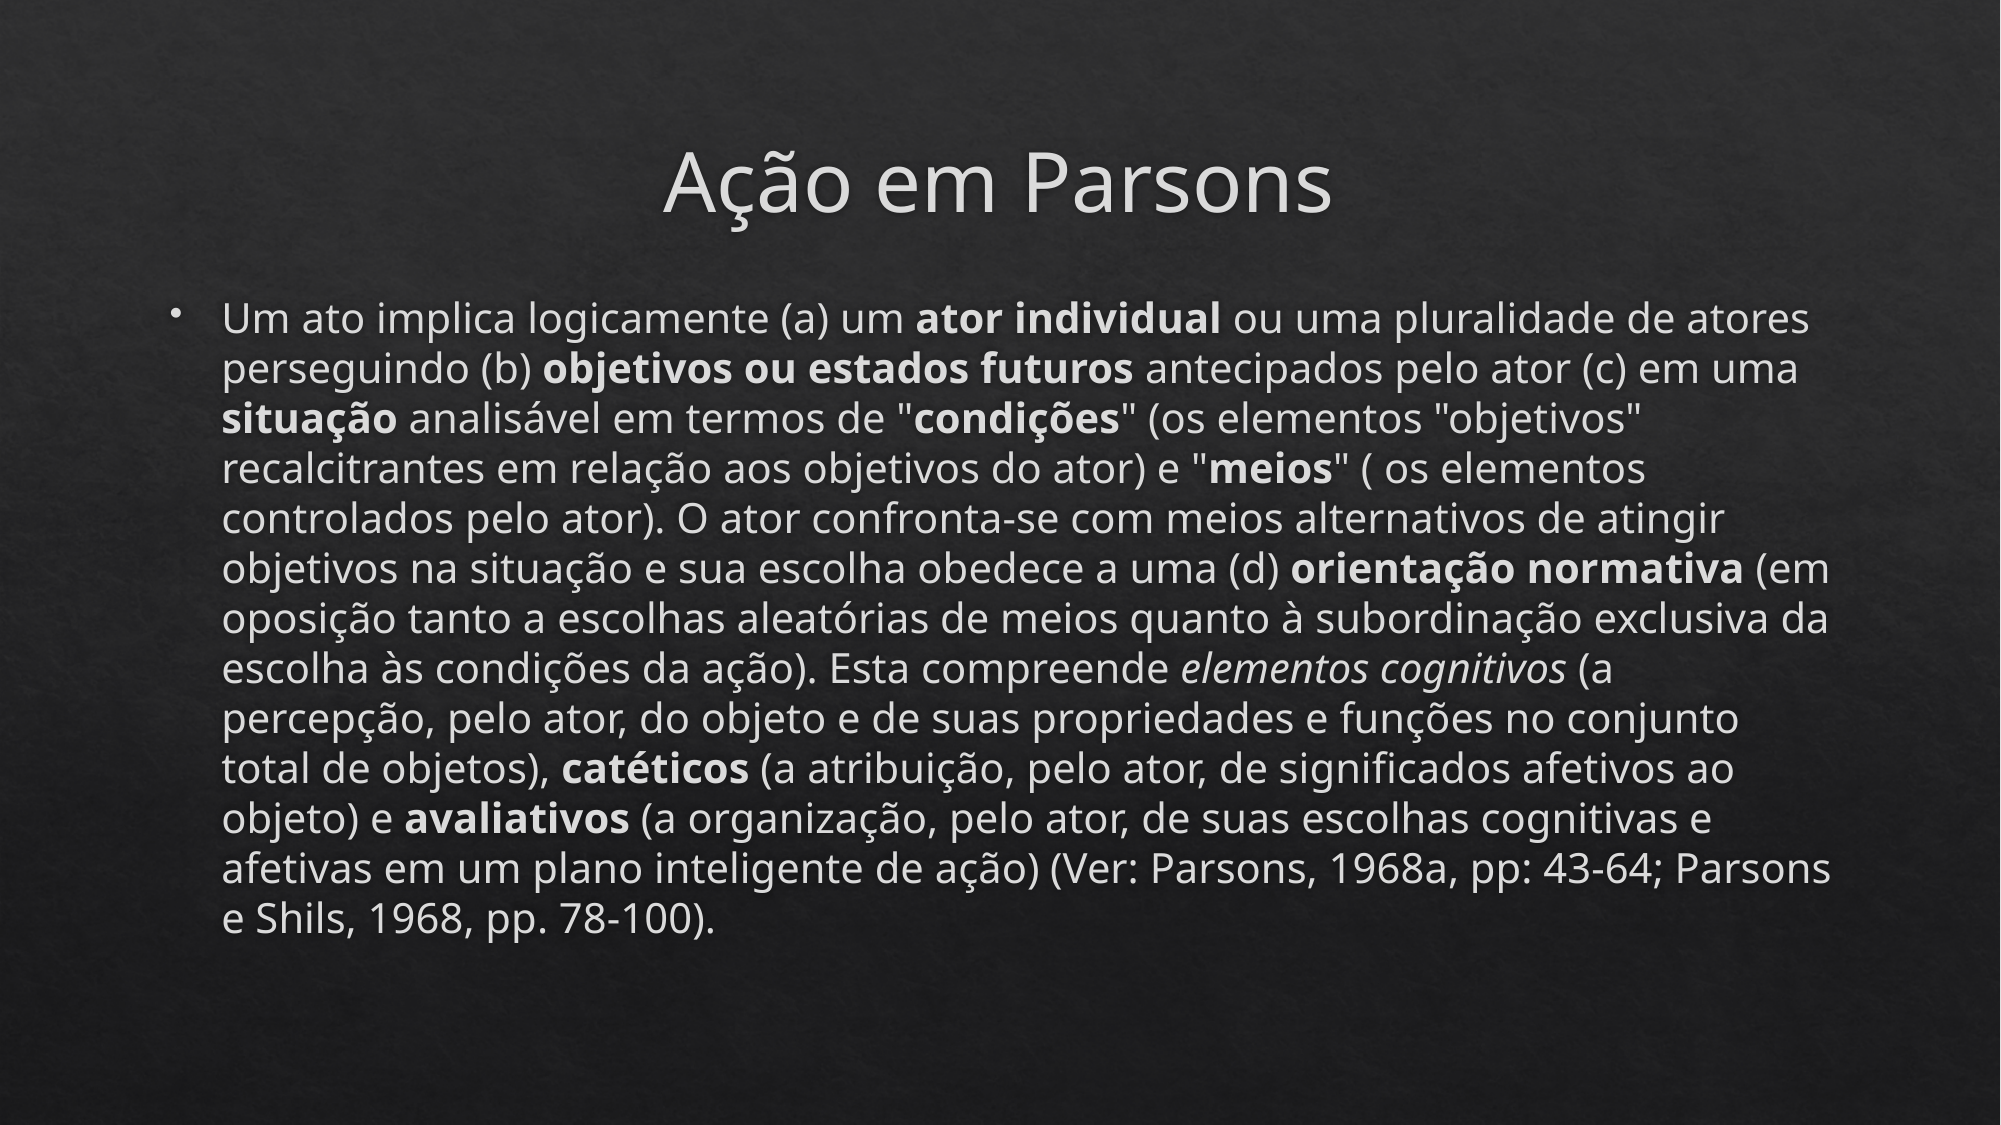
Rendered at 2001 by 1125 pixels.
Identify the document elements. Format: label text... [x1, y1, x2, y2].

title Ação em Parsons [149, 99, 1849, 260]
list Um ato implica logicamente (a) um ator individual ou uma pluralidade de atores perseguindo (b) objetivos ou estados futuros antecipados pelo ator (c) em uma situação analisável em termos de "condições" (os elementos "objetivos" recalcitrantes em relação aos objetivos do ator) e "meios" ( os elementos controlados pelo ator). O ator confronta-se com meios alternativos de atingir objetivos na situação e sua escolha obedece a uma (d) orientação normativa (em oposição tanto a escolhas aleatórias de meios quanto à subordinação exclusiva da escolha às condições da ação). Esta compreende elementos cognitivos (a percepção, pelo ator, do objeto e de suas propriedades e funções no conjunto total de objetos), catéticos (a atribuição, pelo ator, de significados afetivos ao objeto) e avaliativos (a organização, pelo ator, de suas escolhas cognitivas e afetivas em um plano inteligente de ação) (Ver: Parsons, 1968a, pp: 43-64; Parsons e Shils, 1968, pp. 78-100). [149, 284, 1849, 950]
